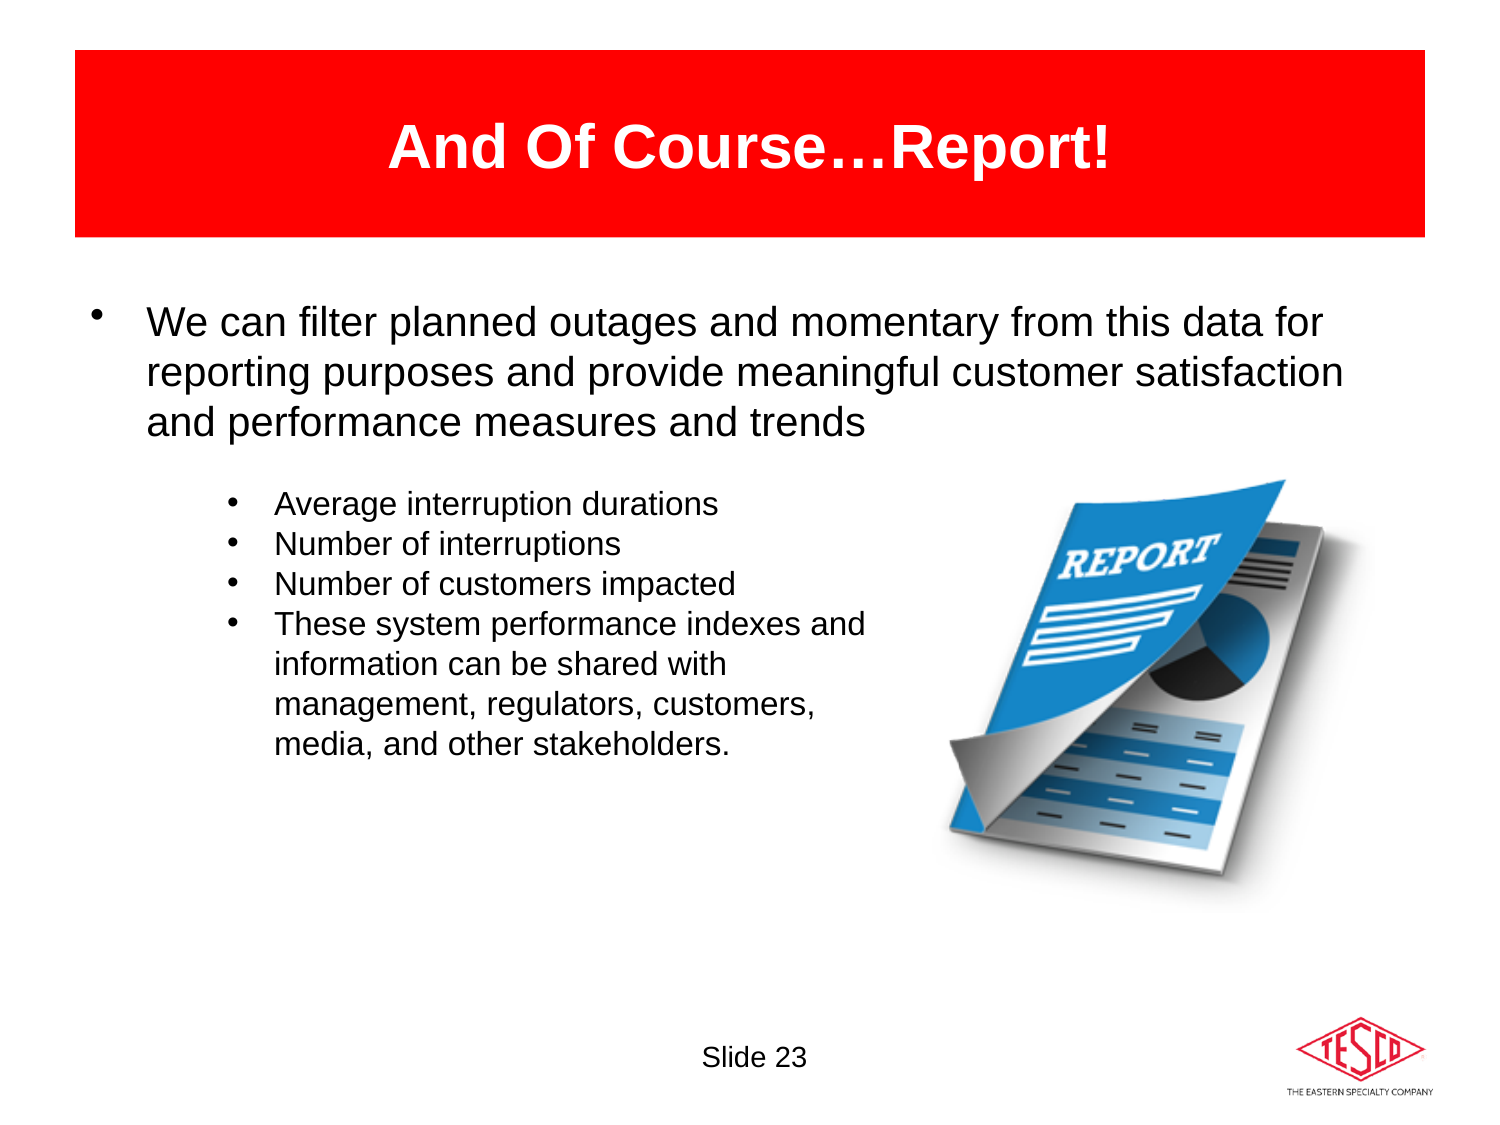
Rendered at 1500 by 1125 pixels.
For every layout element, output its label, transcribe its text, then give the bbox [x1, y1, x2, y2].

picture [1287, 1011, 1435, 1102]
text_box Average interruption durations Number of interruptions Number of customers impacted These system performance indexes and information can be shared with management, regulators, customers, media, and other stakeholders. [137, 474, 888, 770]
title And Of Course…Report! [75, 50, 1425, 238]
picture [912, 449, 1376, 913]
text_box We can filter planned outages and momentary from this data for reporting purposes and provide meaningful customer satisfaction and performance measures and trends [74, 287, 1425, 773]
